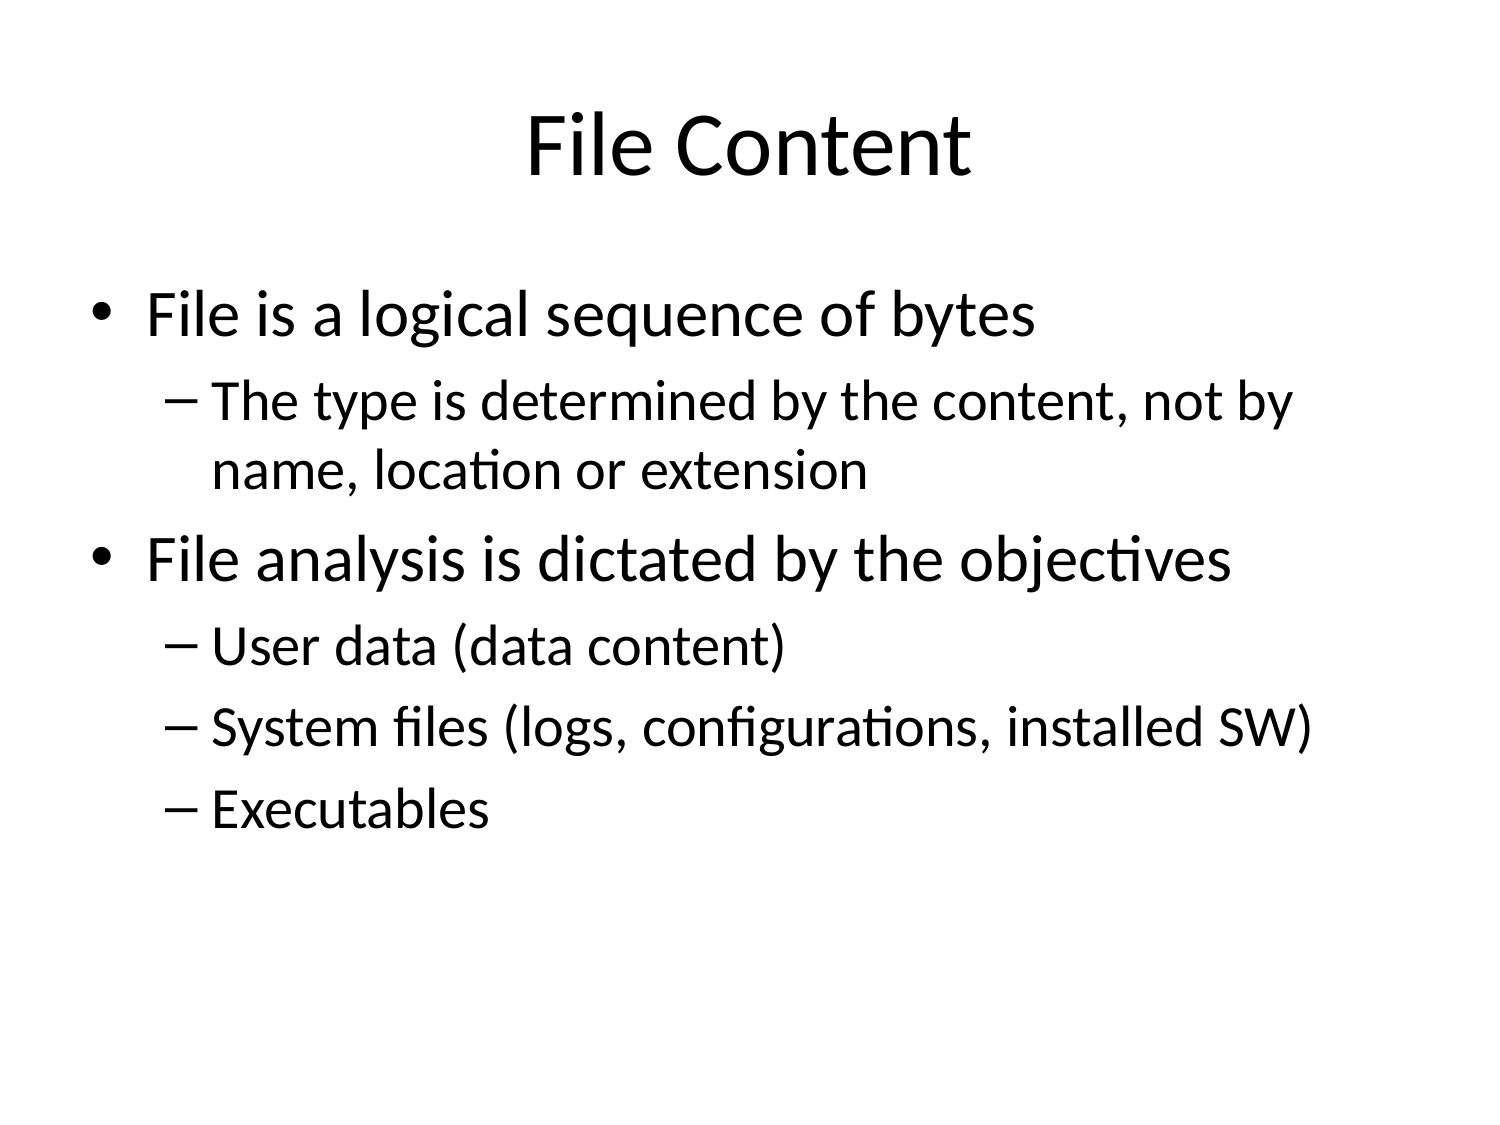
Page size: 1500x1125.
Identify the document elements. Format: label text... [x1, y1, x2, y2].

list File is a logical sequence of bytes The type is determined by the content, not by name, location or extension File analysis is dictated by the objectives User data (data content) System files (logs, configurations, installed SW) Executables [75, 262, 1425, 1005]
title File Content [75, 45, 1425, 233]
